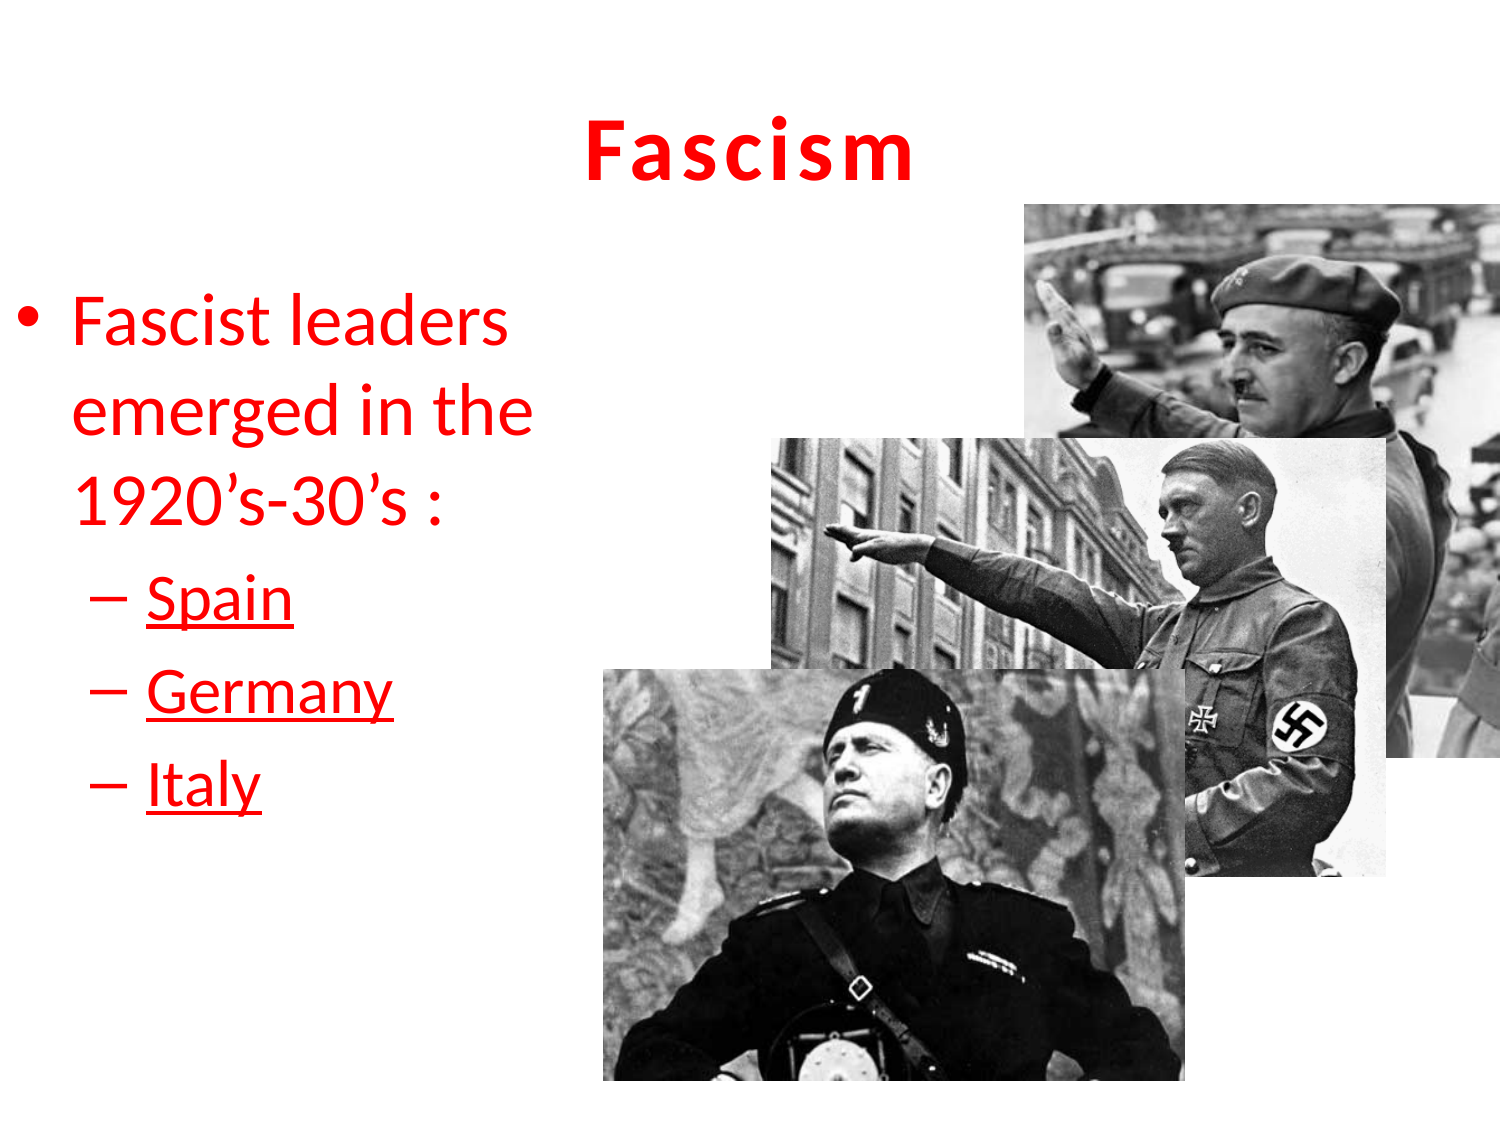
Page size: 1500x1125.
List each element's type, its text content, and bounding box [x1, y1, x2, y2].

list Fascist leaders emerged in the 1920’s-30’s : Spain Germany Italy [0, 262, 696, 1106]
title Fascism [75, 50, 1425, 238]
picture [603, 204, 1500, 1081]
